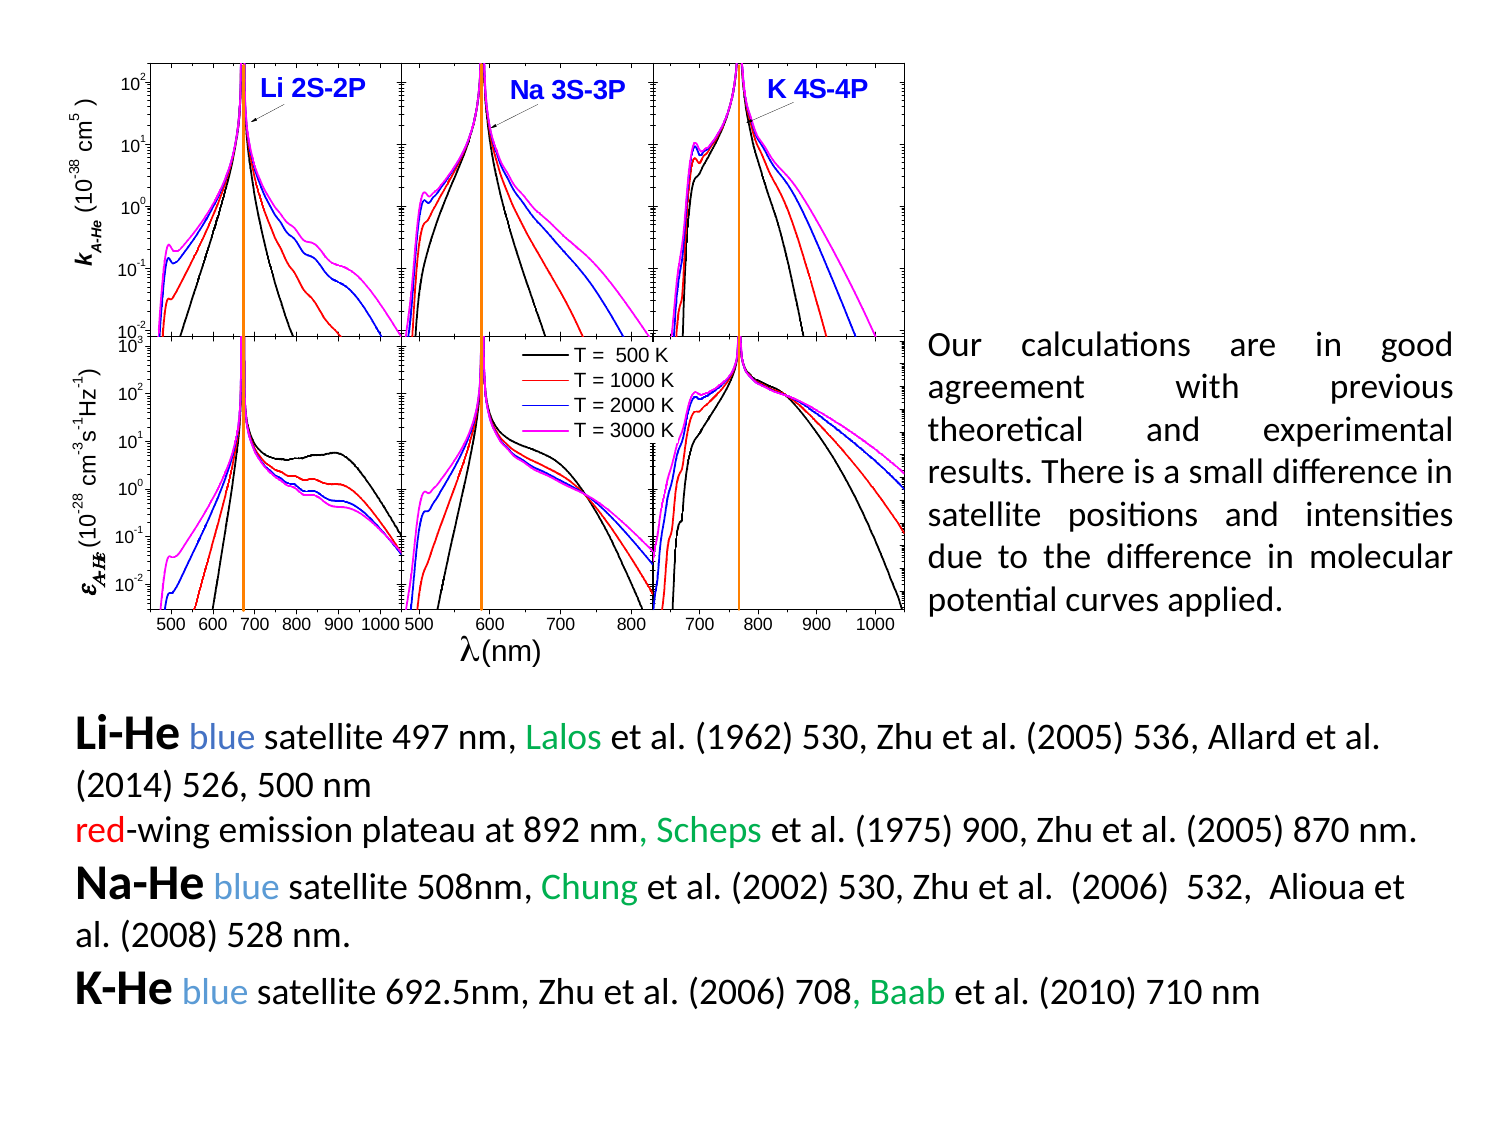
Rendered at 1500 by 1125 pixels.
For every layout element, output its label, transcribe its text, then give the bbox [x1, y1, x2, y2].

text_box Our calculations are in good agreement with previous theoretical and experimental results. There is a small difference in satellite positions and intensities due to the difference in molecular potential curves applied. [958, 313, 1469, 626]
text_box Li-He blue satellite 497 nm, Lalos et al. (1962) 530, Zhu et al. (2005) 536, Allard et al. (2014) 526, 500 nm red-wing emission plateau at 892 nm, Scheps et al. (1975) 900, Zhu et al. (2005) 870 nm. Na-He blue satellite 508nm, Chung et al. (2002) 530, Zhu et al. (2006) 532, Alioua et al. (2008) 528 nm. K-He blue satellite 692.5nm, Zhu et al. (2006) 708, Baab et al. (2010) 710 nm [60, 692, 1444, 1023]
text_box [60, 31, 958, 667]
